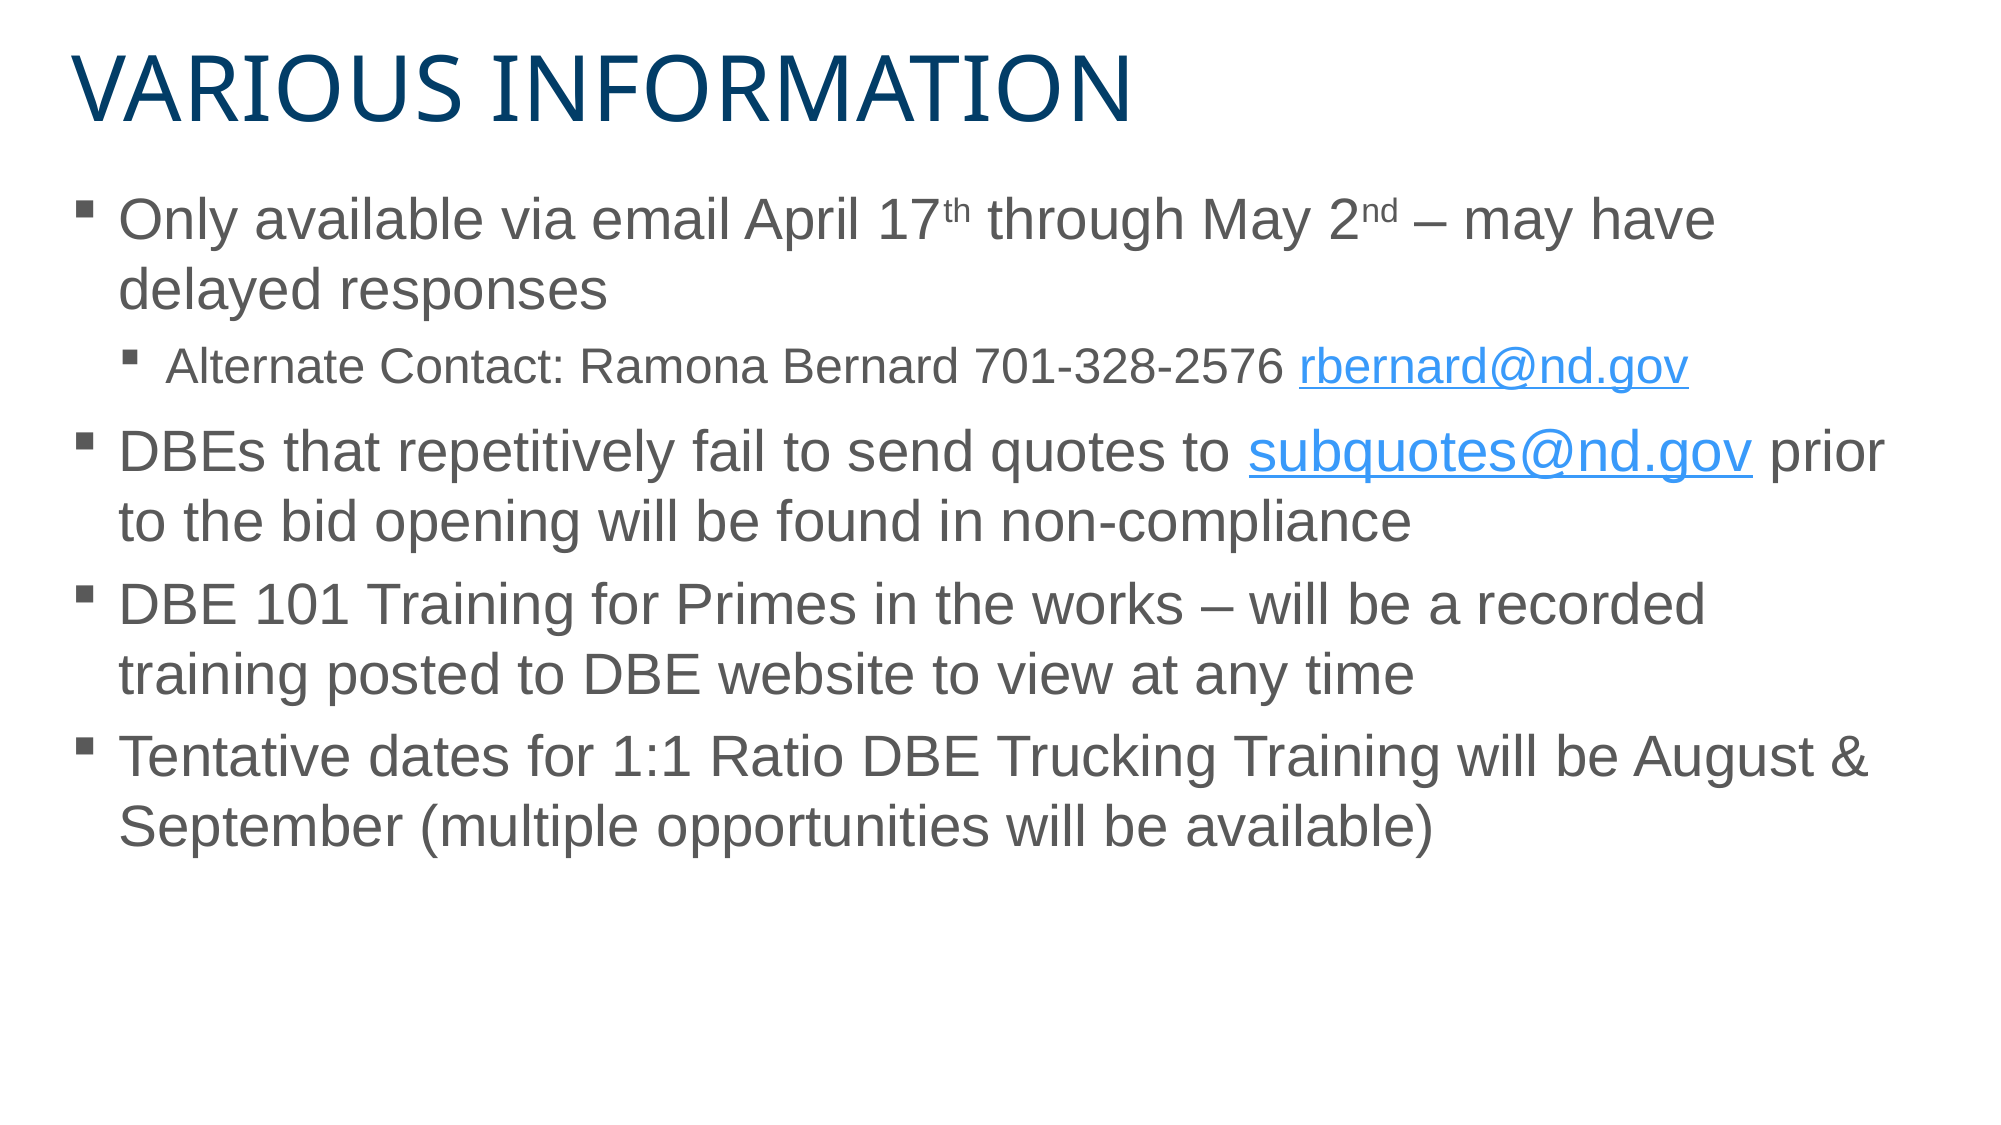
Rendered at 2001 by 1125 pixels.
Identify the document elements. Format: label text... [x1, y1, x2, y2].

title VARIOUS INFORMATION [56, 28, 1944, 149]
list Only available via email April 17th through May 2nd – may have delayed responses Alternate Contact: Ramona Bernard 701-328-2576 rbernard@nd.gov DBEs that repetitively fail to send quotes to subquotes@nd.gov prior to the bid opening will be found in non-compliance DBE 101 Training for Primes in the works – will be a recorded training posted to DBE website to view at any time Tentative dates for 1:1 Ratio DBE Trucking Training will be August & September (multiple opportunities will be available) [56, 173, 1924, 1086]
